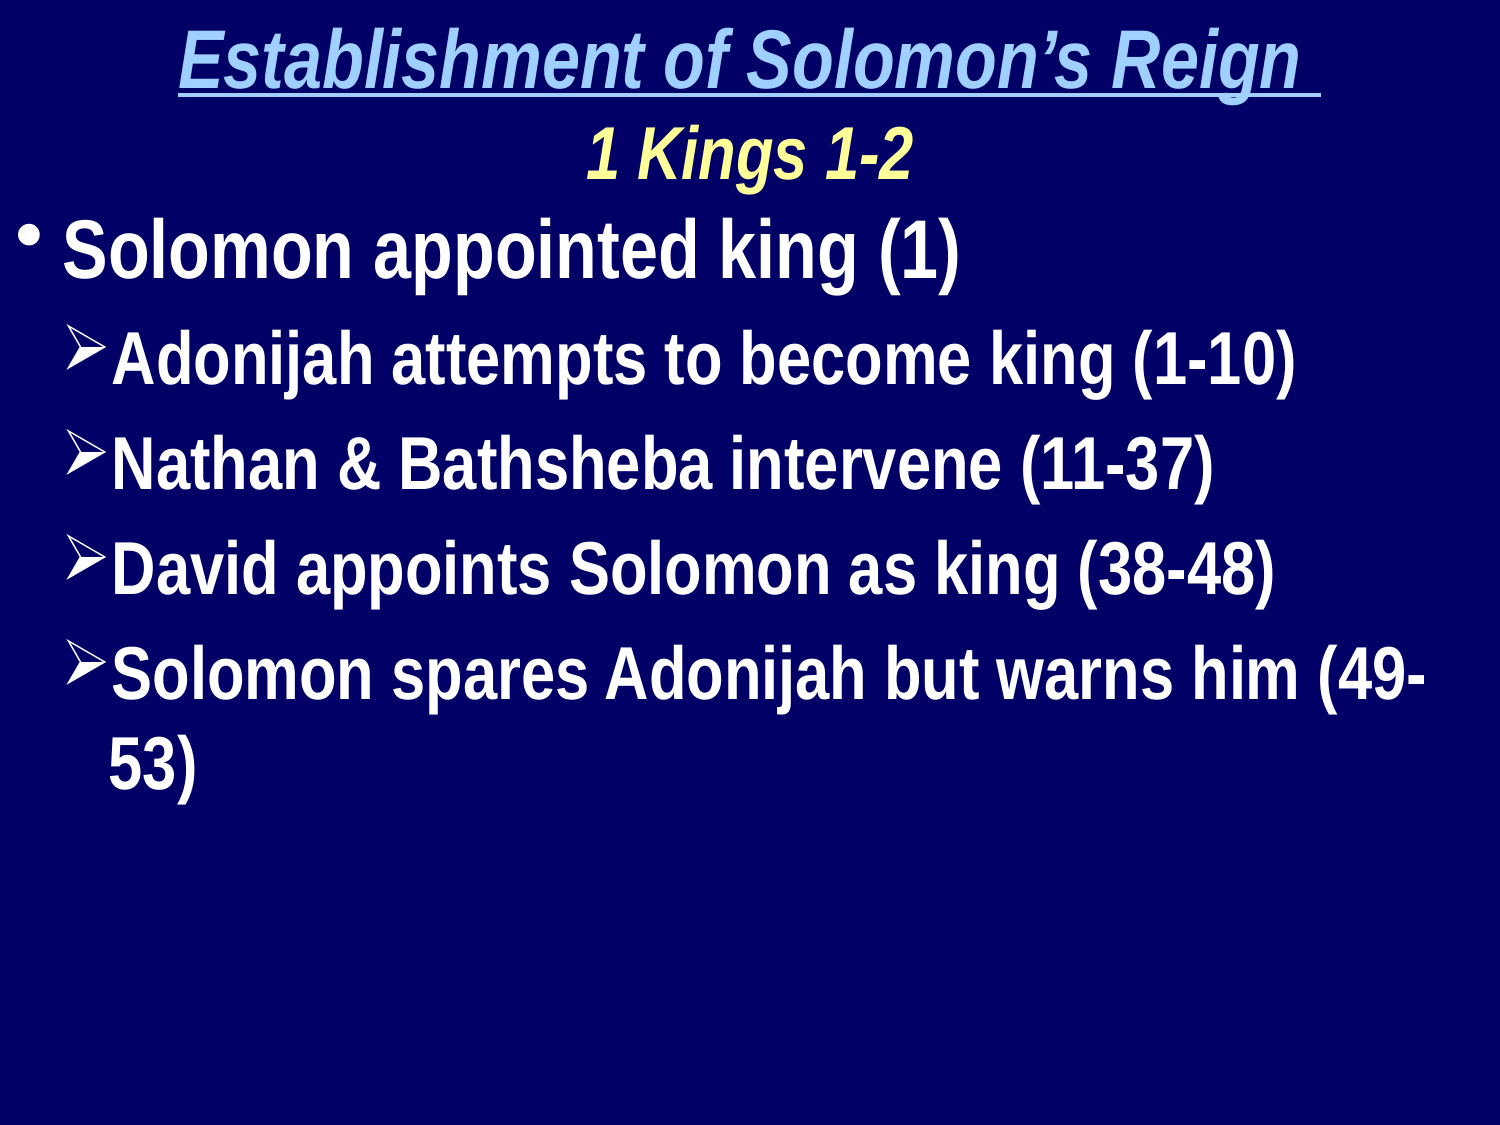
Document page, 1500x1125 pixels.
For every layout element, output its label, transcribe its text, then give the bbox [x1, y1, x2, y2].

title Establishment of Solomon’s Reign 1 Kings 1-2 [0, 4, 1500, 187]
list Solomon appointed king (1) Adonijah attempts to become king (1-10) Nathan & Bathsheba intervene (11-37) David appoints Solomon as king (38-48) Solomon spares Adonijah but warns him (49-53) [0, 187, 1500, 1101]
